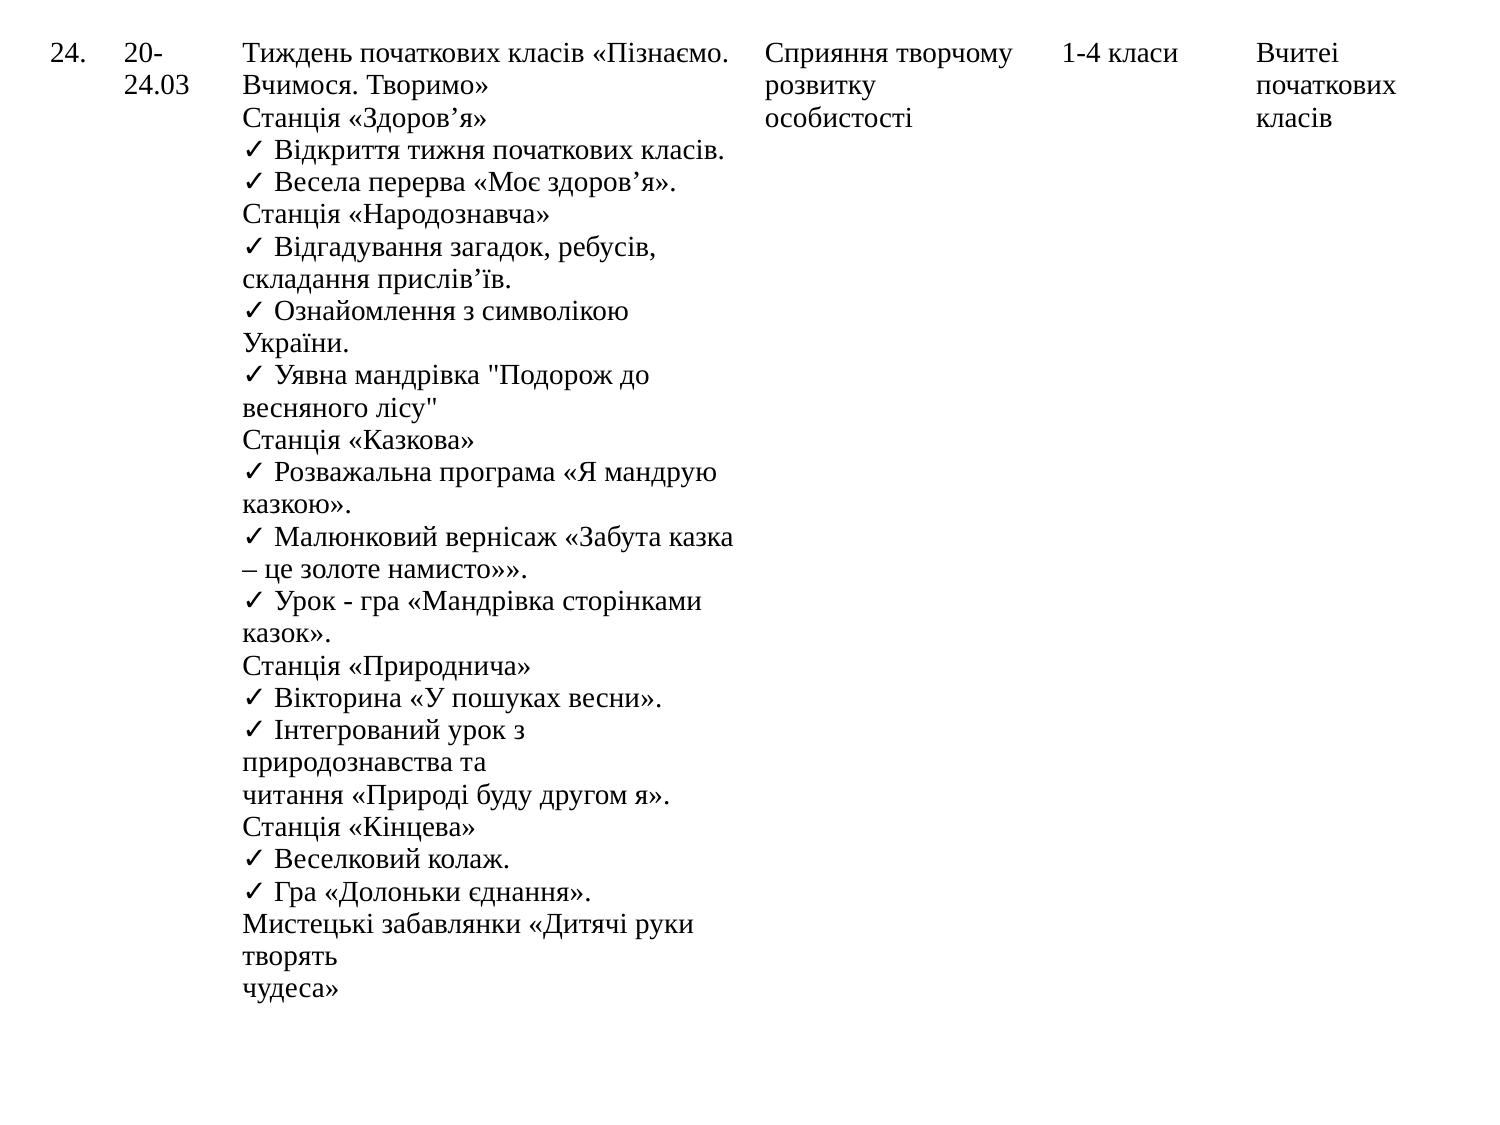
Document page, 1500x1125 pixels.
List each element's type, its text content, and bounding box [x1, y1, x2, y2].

table_header Вчитеі початкових класів [1242, 30, 1480, 1009]
table_header Сприяння творчому розвитку особистості [751, 30, 1046, 1009]
table_header 20-24.03 [110, 30, 227, 1009]
table_header Тиждень початкових класів «Пізнаємо. Вчимося. Творимо» Станція «Здоров’я» ✓ Відкриття тижня початкових класів. ✓ Весела перерва «Моє здоров’я». Станція «Народознавча» ✓ Відгадування загадок, ребусів, складання прислів’їв. ✓ Ознайомлення з символікою України. ✓ Уявна мандрівка "Подорож до весняного лісу" Станція «Казкова» ✓ Розважальна програма «Я мандрую казкою». ✓ Малюнковий вернісаж «Забута казка – це золоте намисто»». ✓ Урок - гра «Мандрівка сторінками казок». Станція «Природнича» ✓ Вікторина «У пошуках весни». ✓ Інтегрований урок з природознавства та читання «Природі буду другом я». Станція «Кінцева» ✓ Веселковий колаж. ✓ Гра «Долоньки єднання». Мистецькі забавлянки «Дитячі руки творять чудеса» [228, 30, 749, 1009]
table_header 1-4 класи [1048, 30, 1240, 1009]
table_header 24. [36, 30, 108, 1009]
